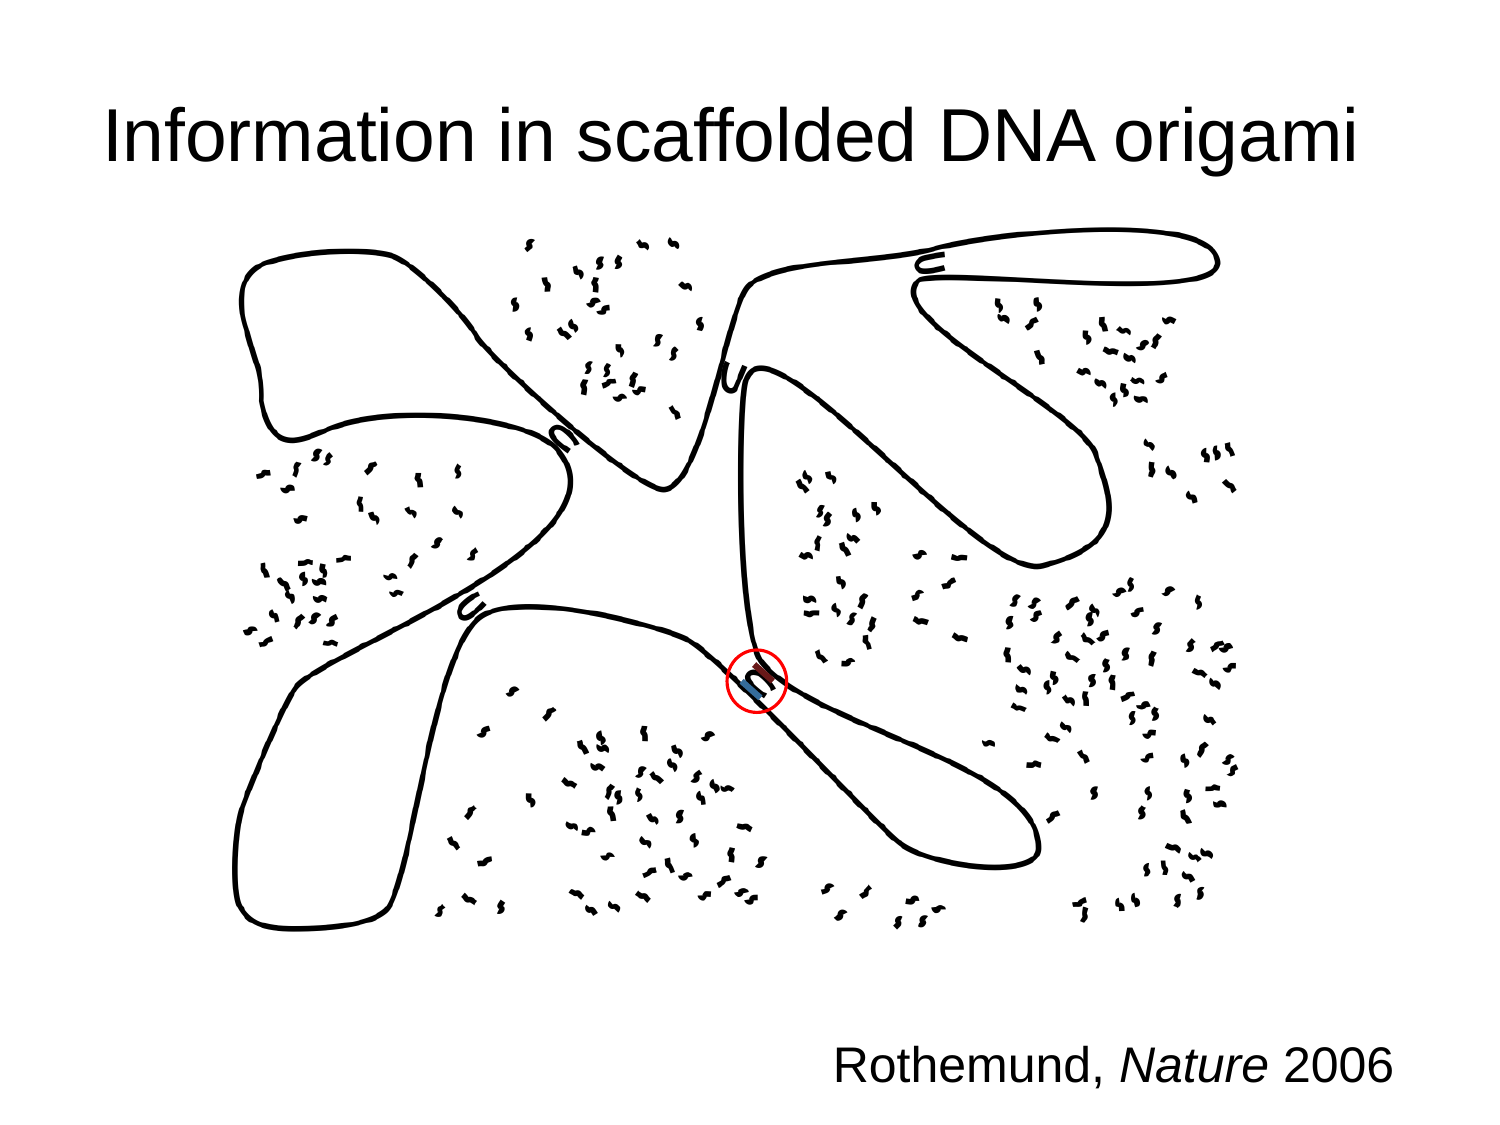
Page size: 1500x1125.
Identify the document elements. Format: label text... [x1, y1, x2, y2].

title Information in scaffolded DNA origami [24, 37, 1438, 225]
text_box Rothemund, Nature 2006 [817, 1025, 1409, 1100]
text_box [726, 649, 787, 713]
picture [212, 199, 1263, 940]
